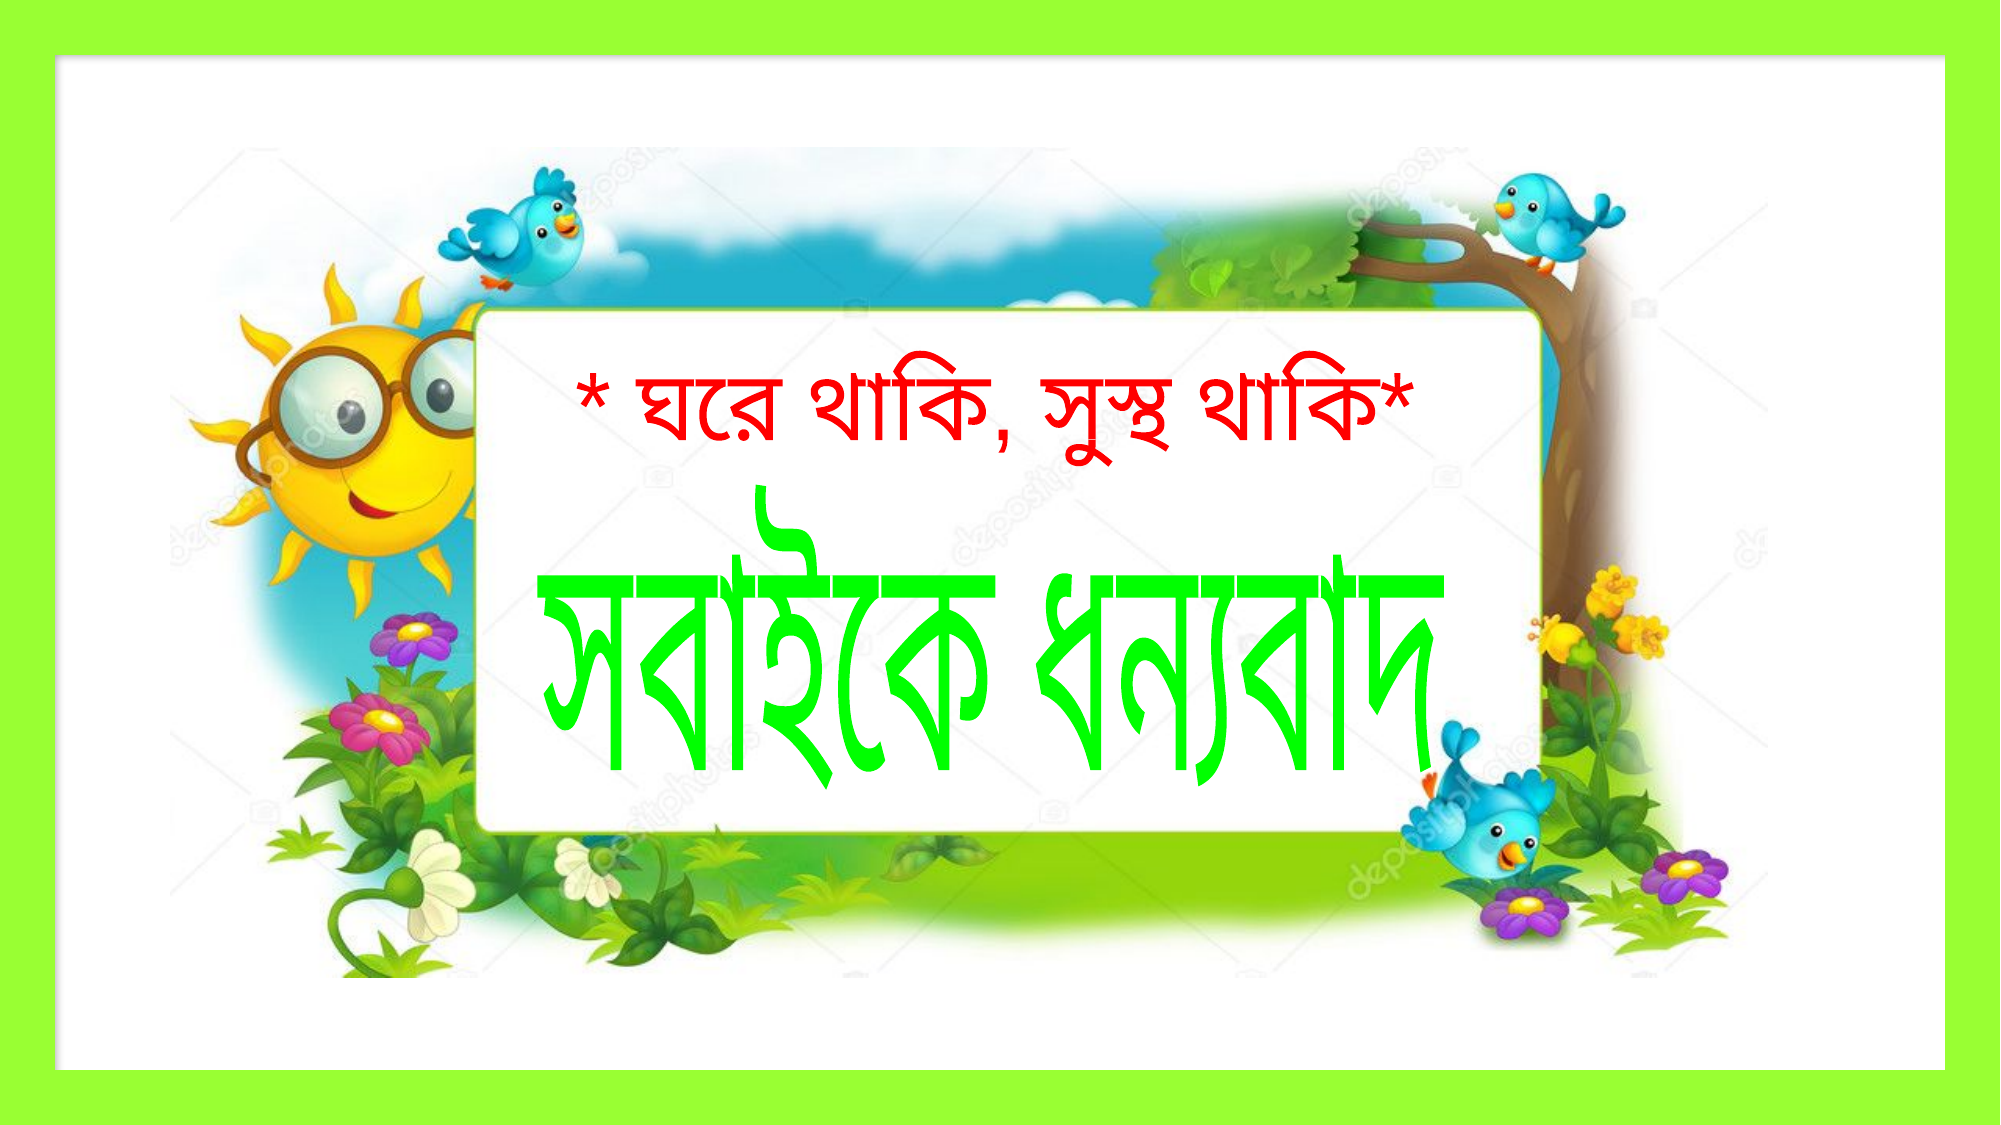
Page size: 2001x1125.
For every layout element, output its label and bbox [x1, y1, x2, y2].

picture [170, 147, 1768, 978]
text_box [0, 0, 2000, 1125]
